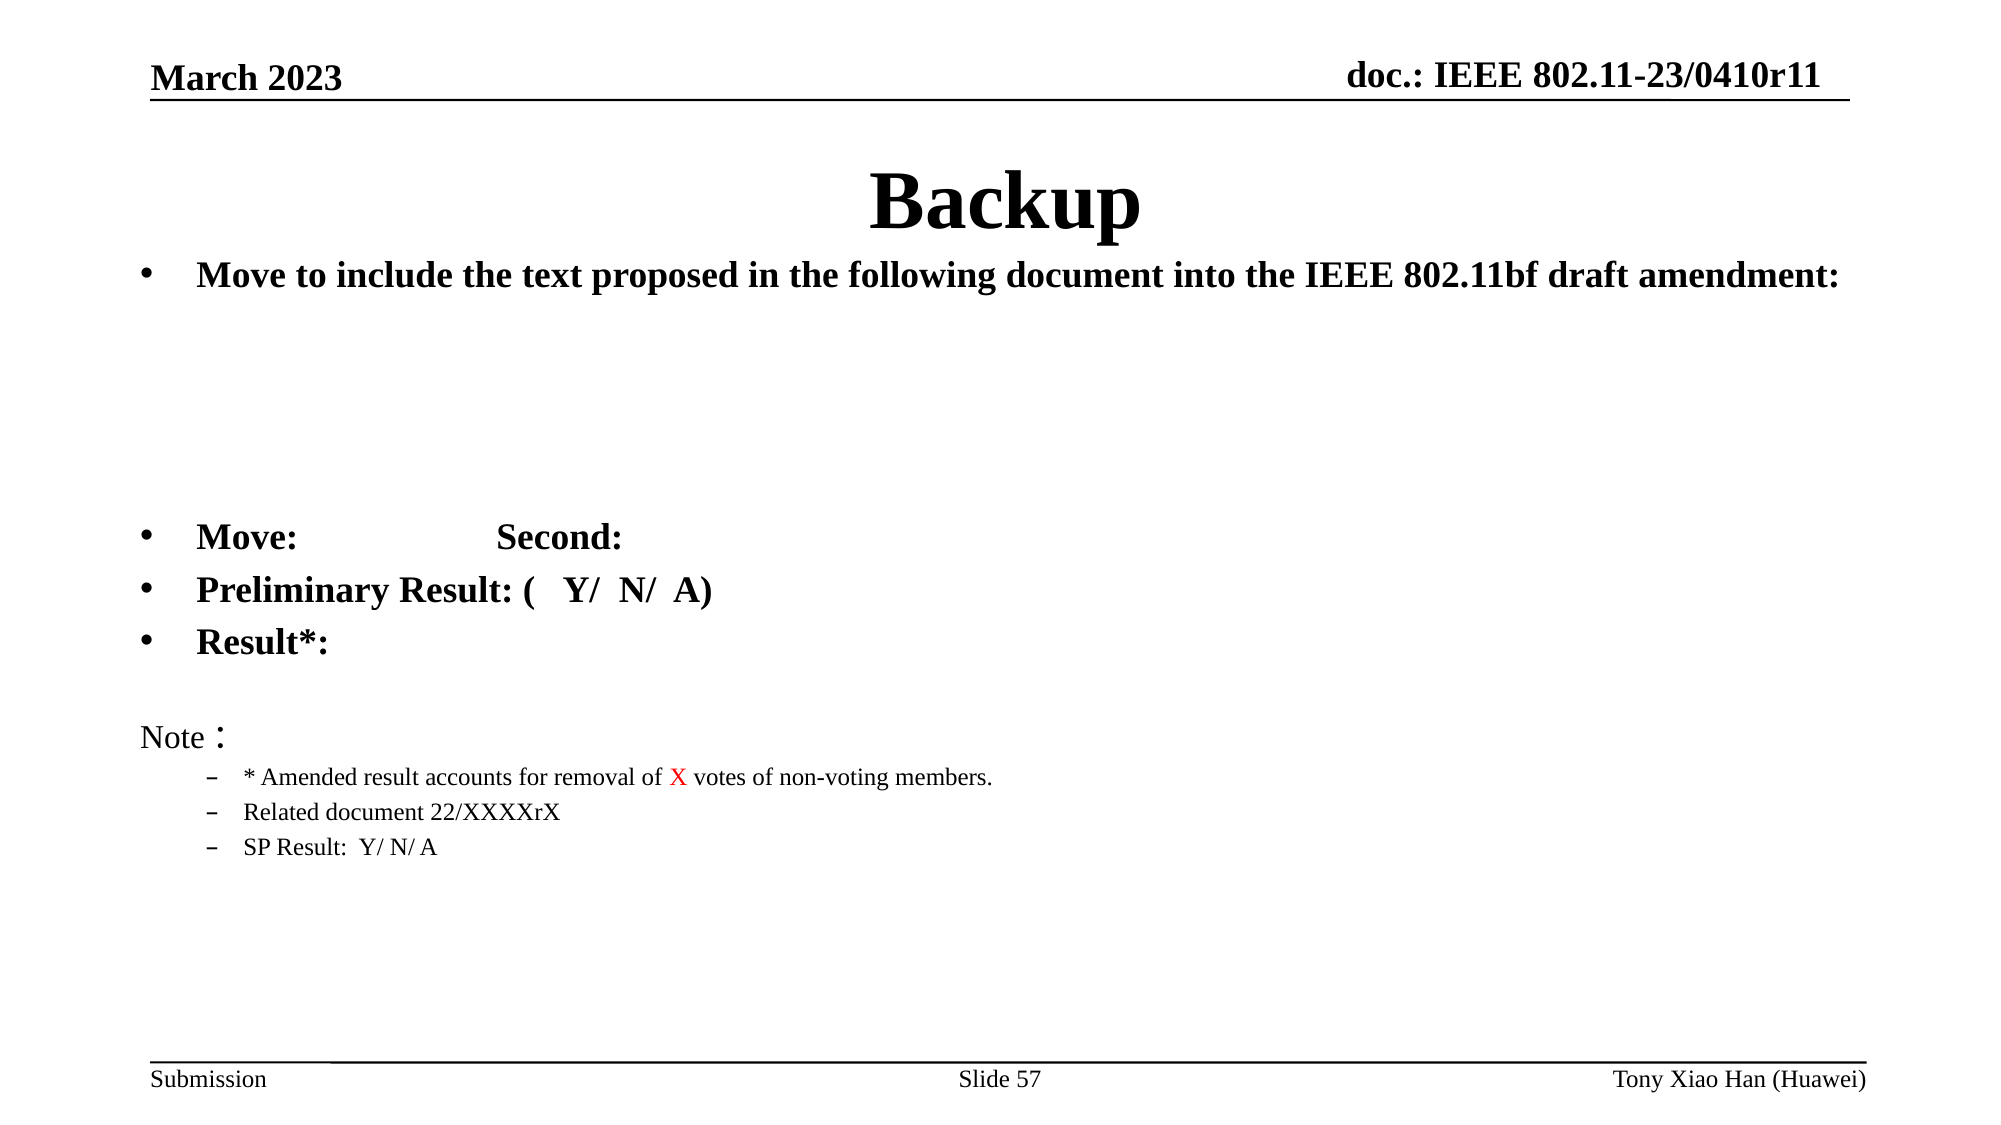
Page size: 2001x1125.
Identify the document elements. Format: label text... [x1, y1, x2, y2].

text_box Backup [368, 137, 1644, 212]
text_box Move to include the text proposed in the following document into the IEEE 802.11bf draft amendment: Move: Second: Preliminary Result: ( Y/ N/ A) Result*: Note： * Amended result accounts for removal of X votes of non-voting members. Related document 22/XXXXrX SP Result: Y/ N/ A [125, 212, 1888, 900]
